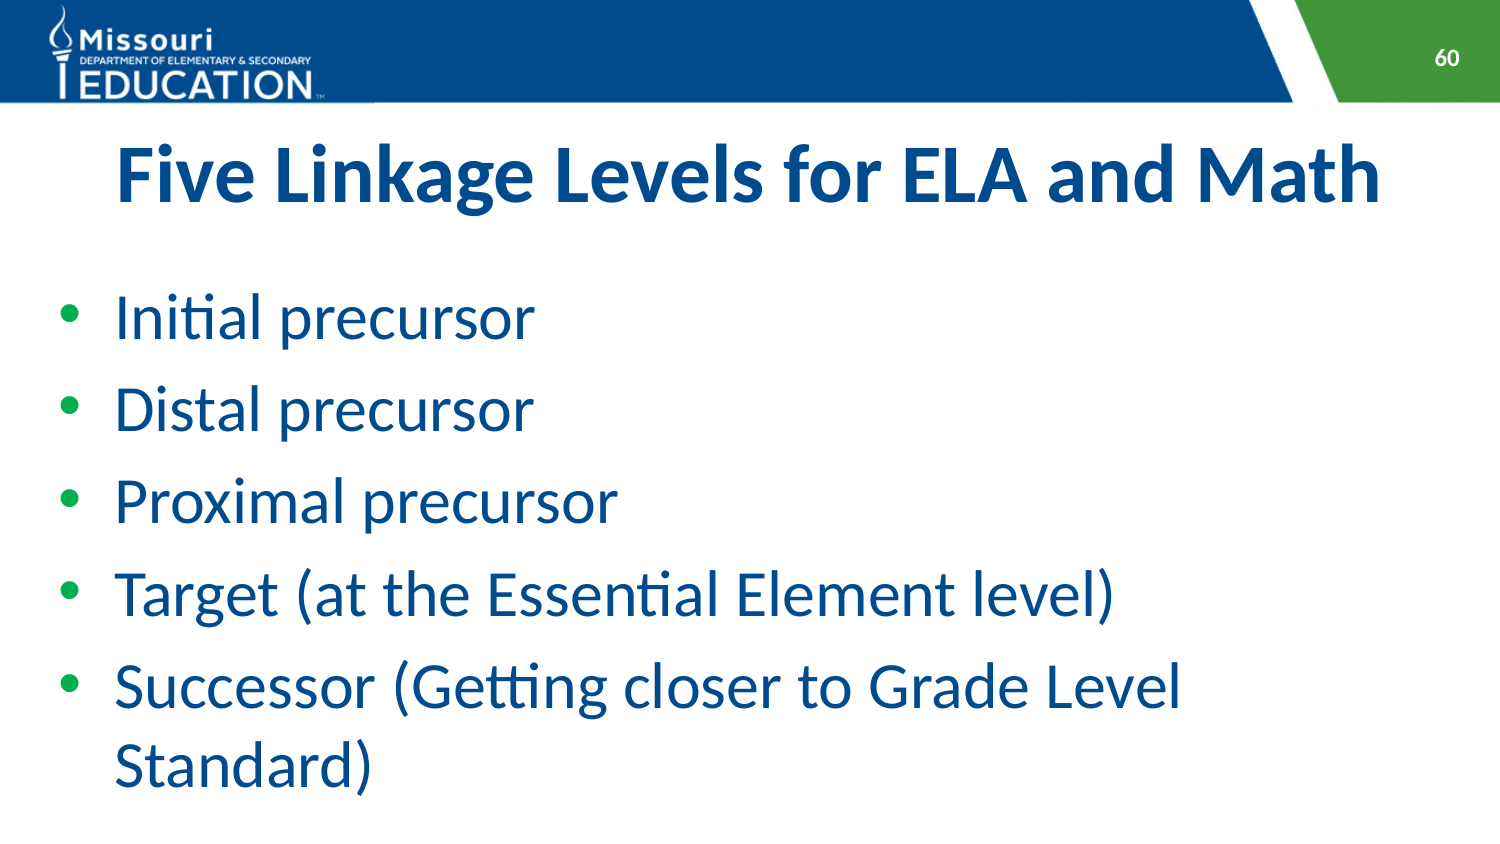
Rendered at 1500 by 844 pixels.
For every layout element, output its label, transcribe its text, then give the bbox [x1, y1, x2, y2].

list Initial precursor Distal precursor Proximal precursor Target (at the Essential Element level) Successor (Getting closer to Grade Level Standard) [24, 265, 1475, 810]
title Five Linkage Levels for ELA and Math [24, 103, 1475, 235]
slide_number 60 [1350, 34, 1475, 80]
picture [0, 0, 1500, 844]
